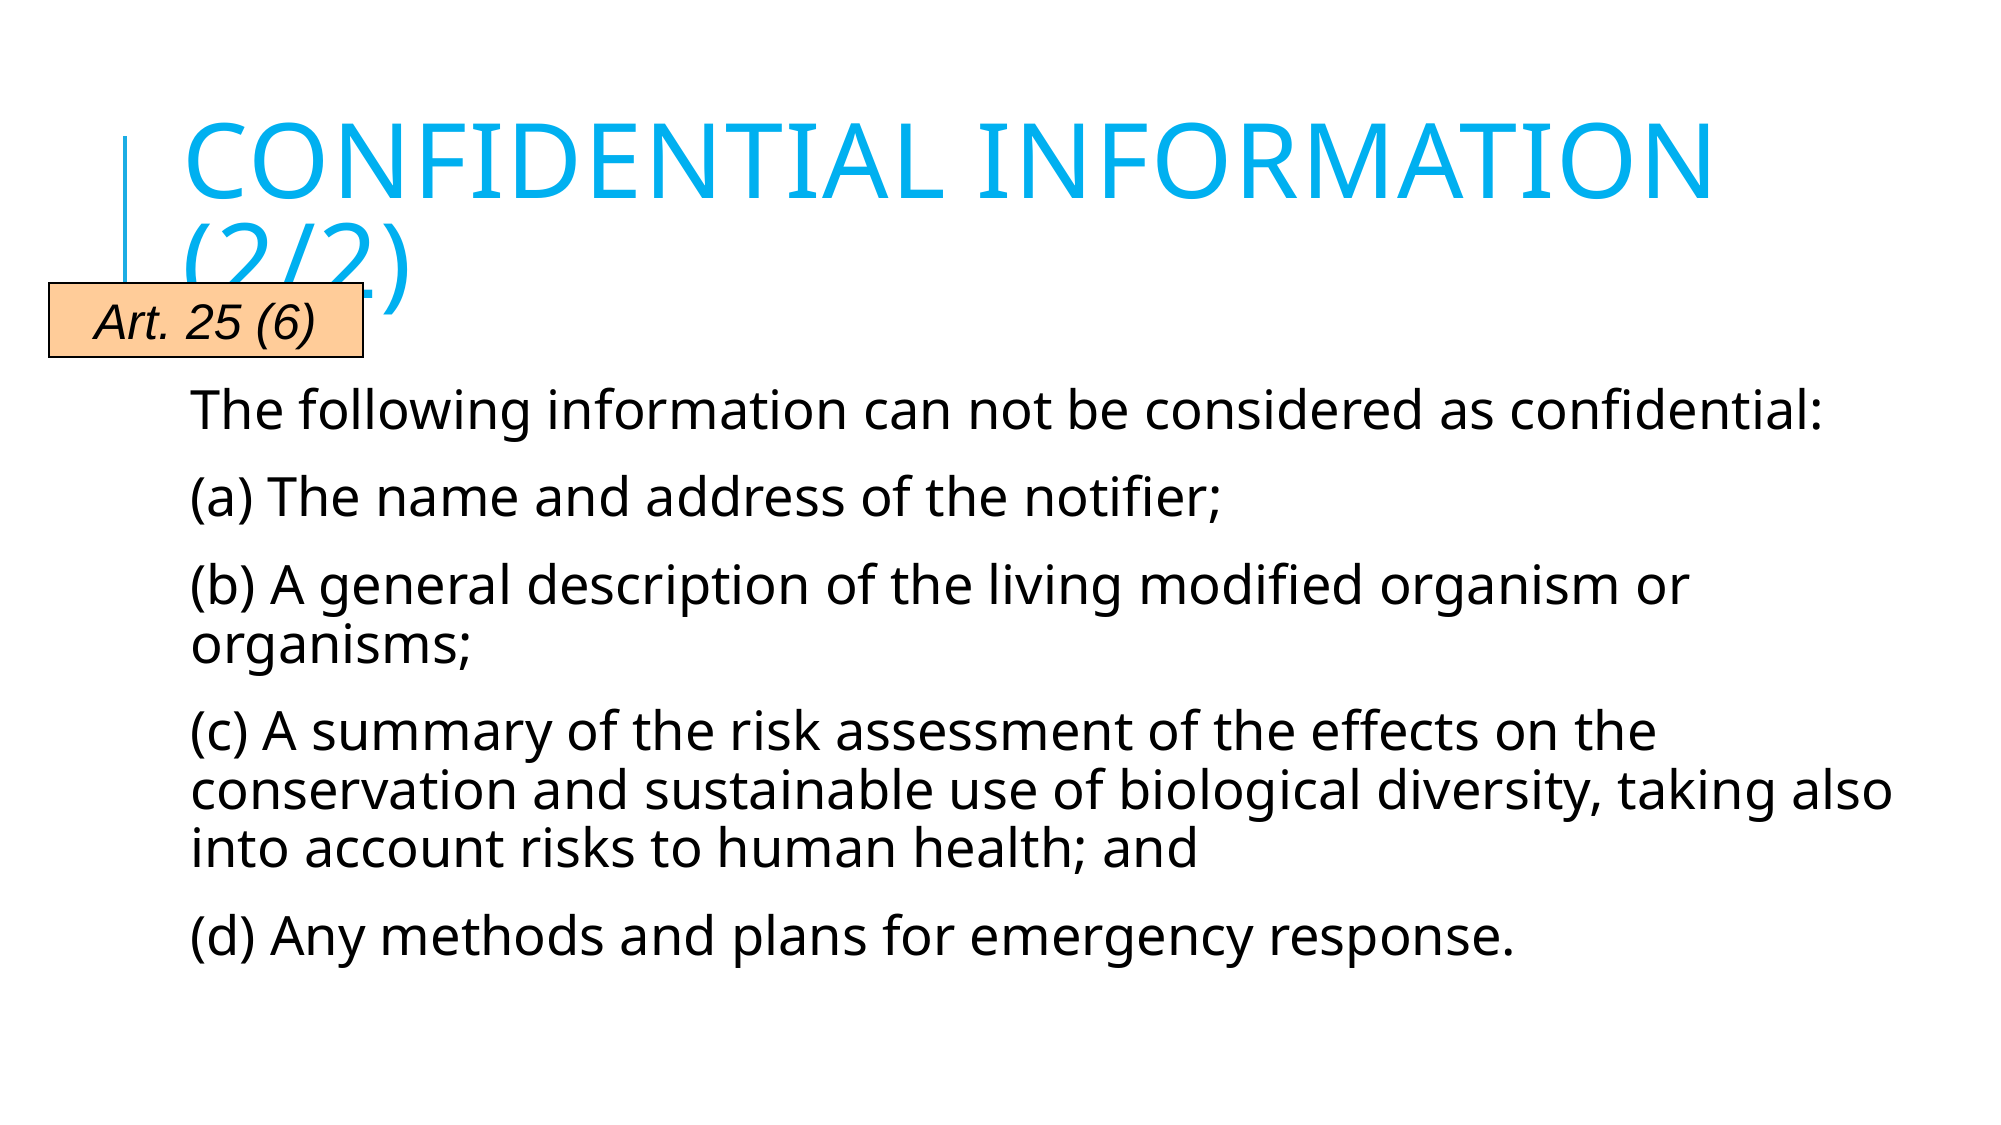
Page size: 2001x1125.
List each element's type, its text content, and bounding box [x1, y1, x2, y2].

list The following information can not be considered as confidential: (a) The name and address of the notifier; (b) A general description of the living modified organism or organisms; (c) A summary of the risk assessment of the effects on the conservation and sustainable use of biological diversity, taking also into account risks to human health; and (d) Any methods and plans for emergency response. [168, 375, 1938, 1035]
title Confidential information (2/2) [168, 96, 1938, 342]
text_box Art. 25 (6) [48, 282, 363, 358]
